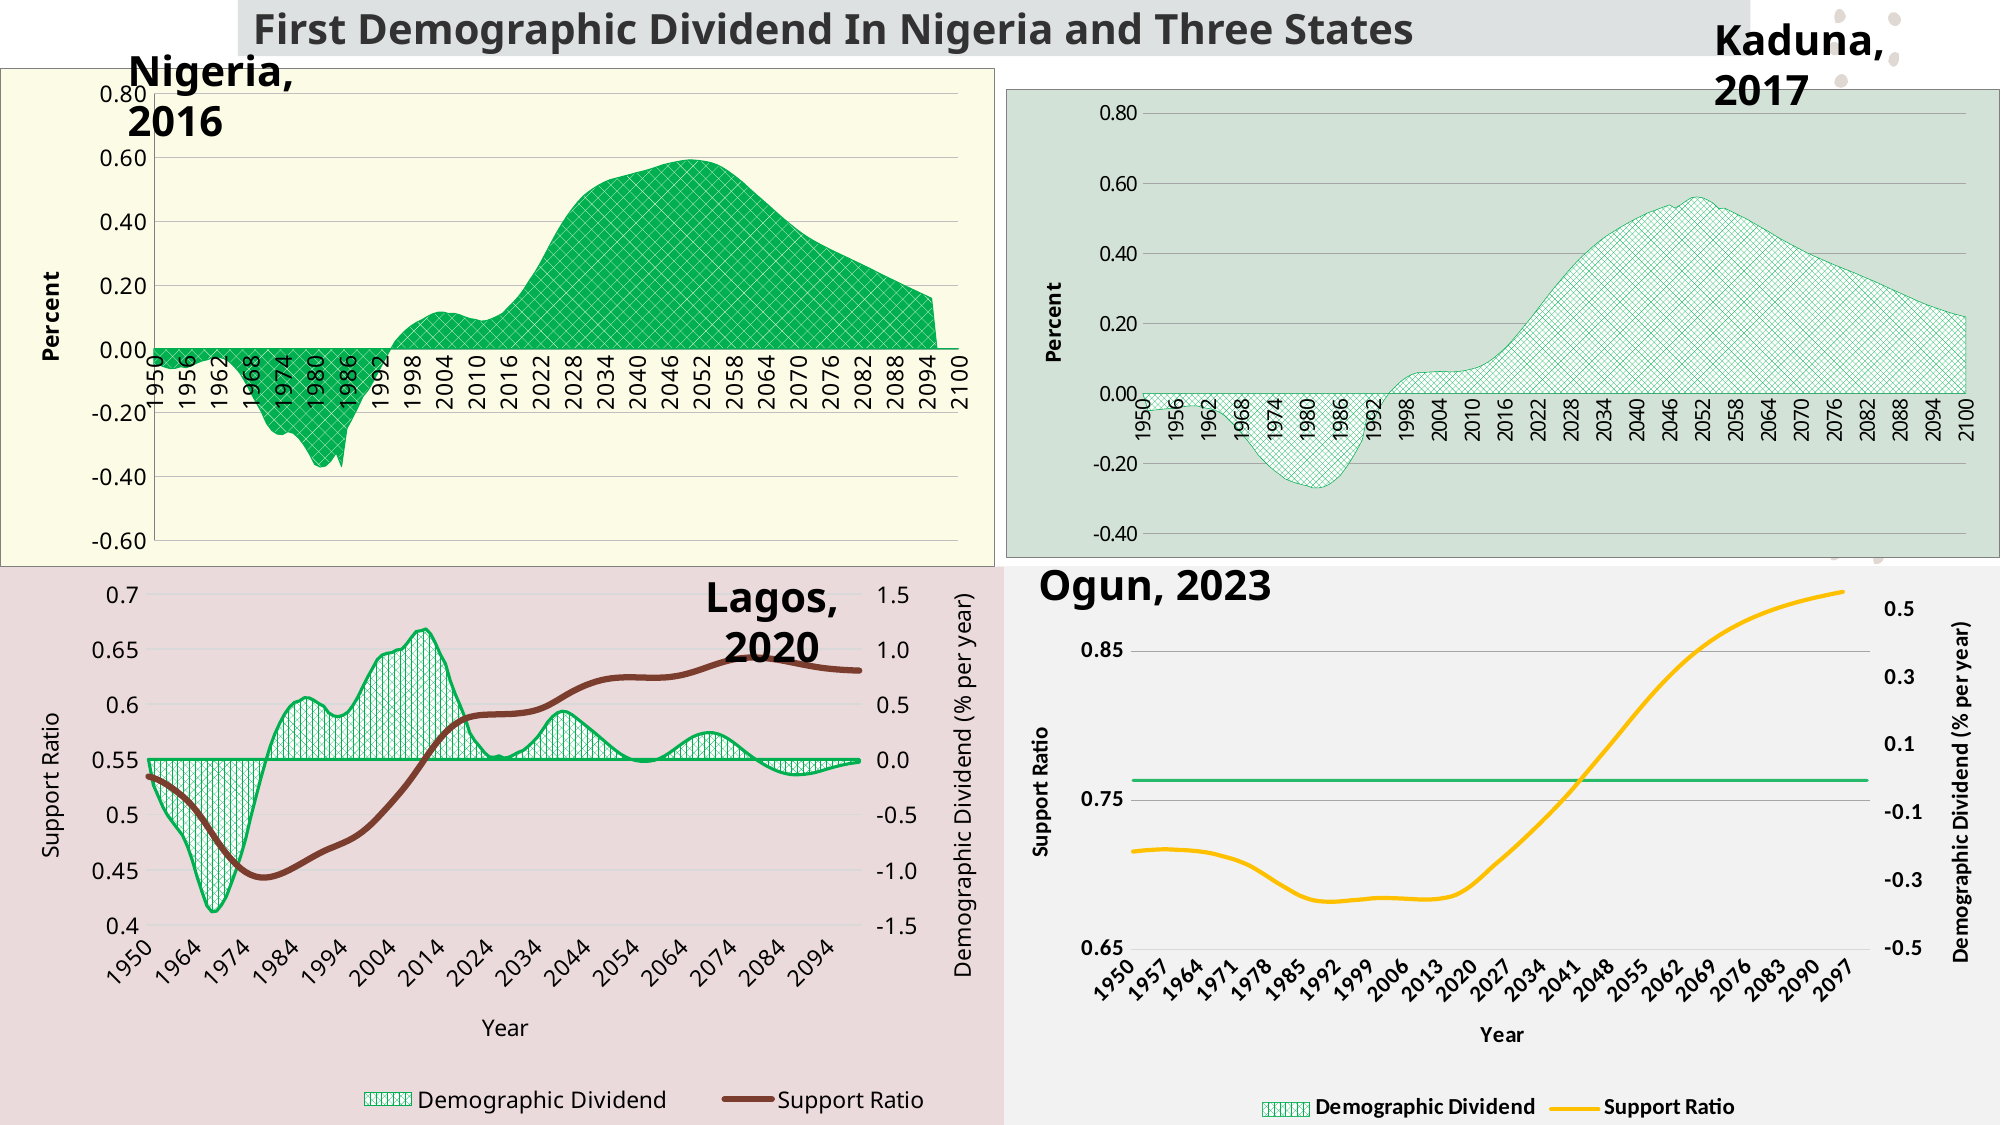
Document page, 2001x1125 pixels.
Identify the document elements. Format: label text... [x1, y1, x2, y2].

title First Demographic Dividend In Nigeria and Three States [237, 0, 1751, 57]
chart [0, 67, 2000, 1125]
chart [1005, 89, 2000, 558]
text_box Kaduna, 2017 [1713, 64, 1973, 89]
text_box Ogun, 2023 [1038, 560, 1287, 565]
